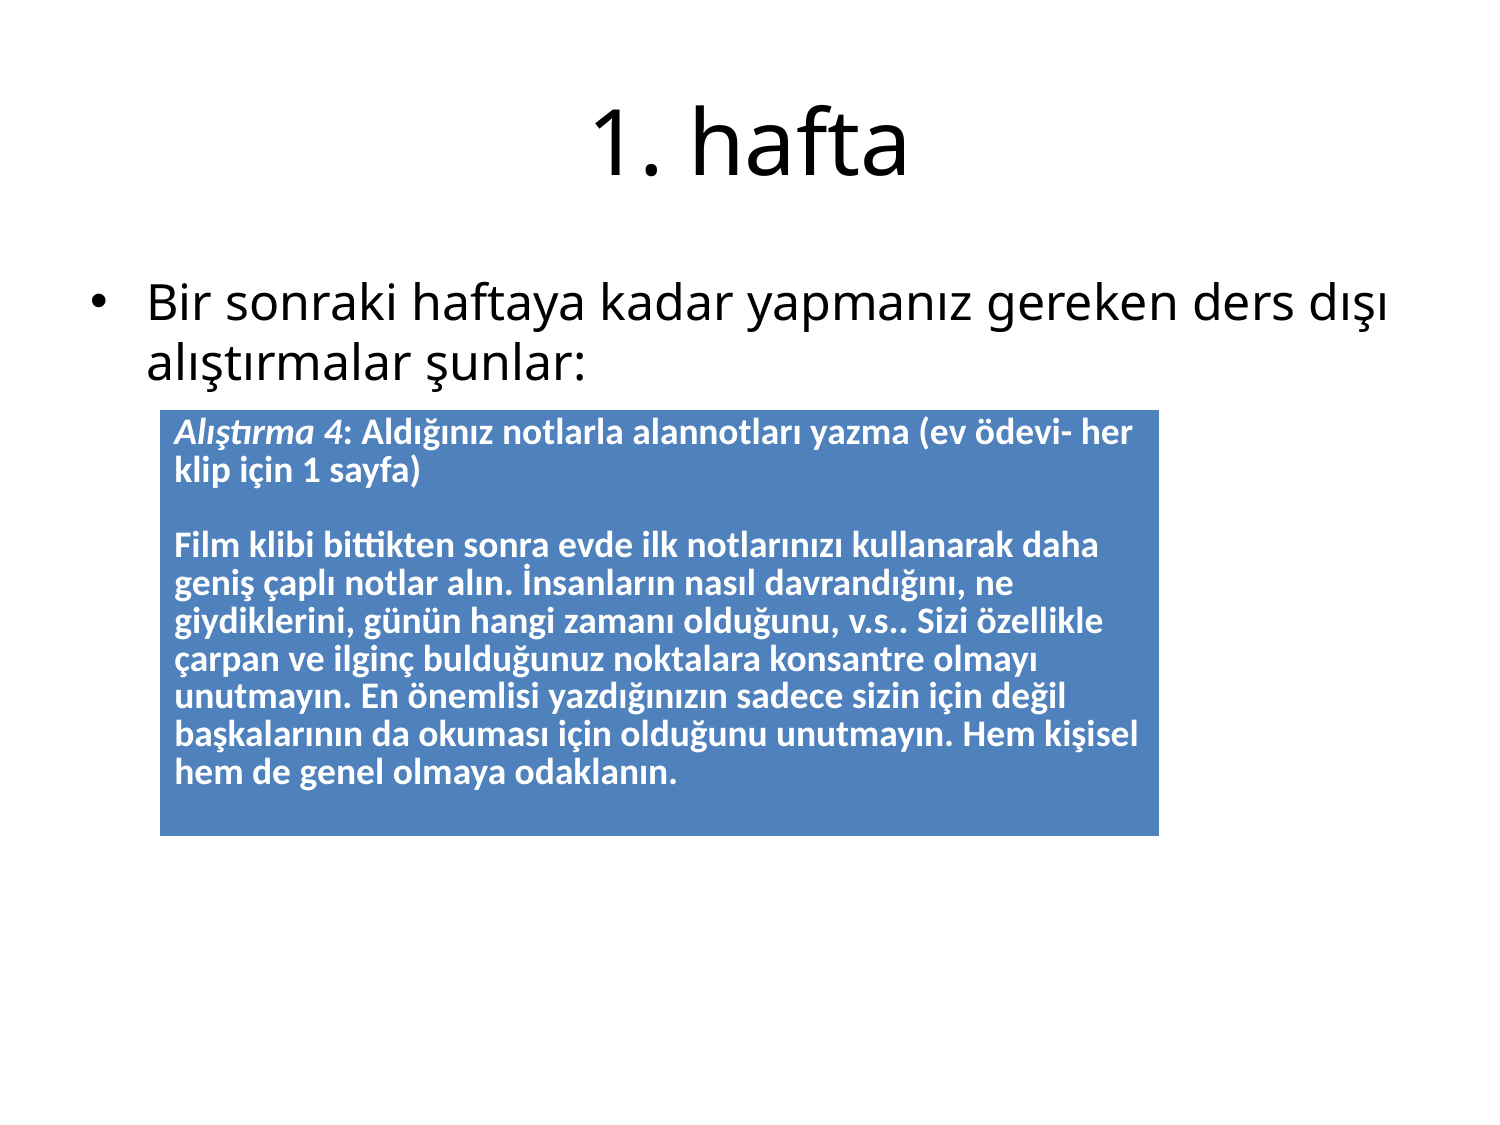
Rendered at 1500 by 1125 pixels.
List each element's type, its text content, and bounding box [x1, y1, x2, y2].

title 1. hafta [75, 45, 1425, 233]
list Bir sonraki haftaya kadar yapmanız gereken ders dışı alıştırmalar şunlar: [75, 262, 1425, 1005]
table_header Alıştırma 4: Aldığınız notlarla alannotları yazma (ev ödevi- her klip için 1 sayfa) Film klibi bittikten sonra evde ilk notlarınızı kullanarak daha geniş çaplı notlar alın. İnsanların nasıl davrandığını, ne giydiklerini, günün hangi zamanı olduğunu, v.s.. Sizi özellikle çarpan ve ilginç bulduğunuz noktalara konsantre olmayı unutmayın. En önemlisi yazdığınızın sadece sizin için değil başkalarının da okuması için olduğunu unutmayın. Hem kişisel hem de genel olmaya odaklanın. [160, 410, 1159, 836]
